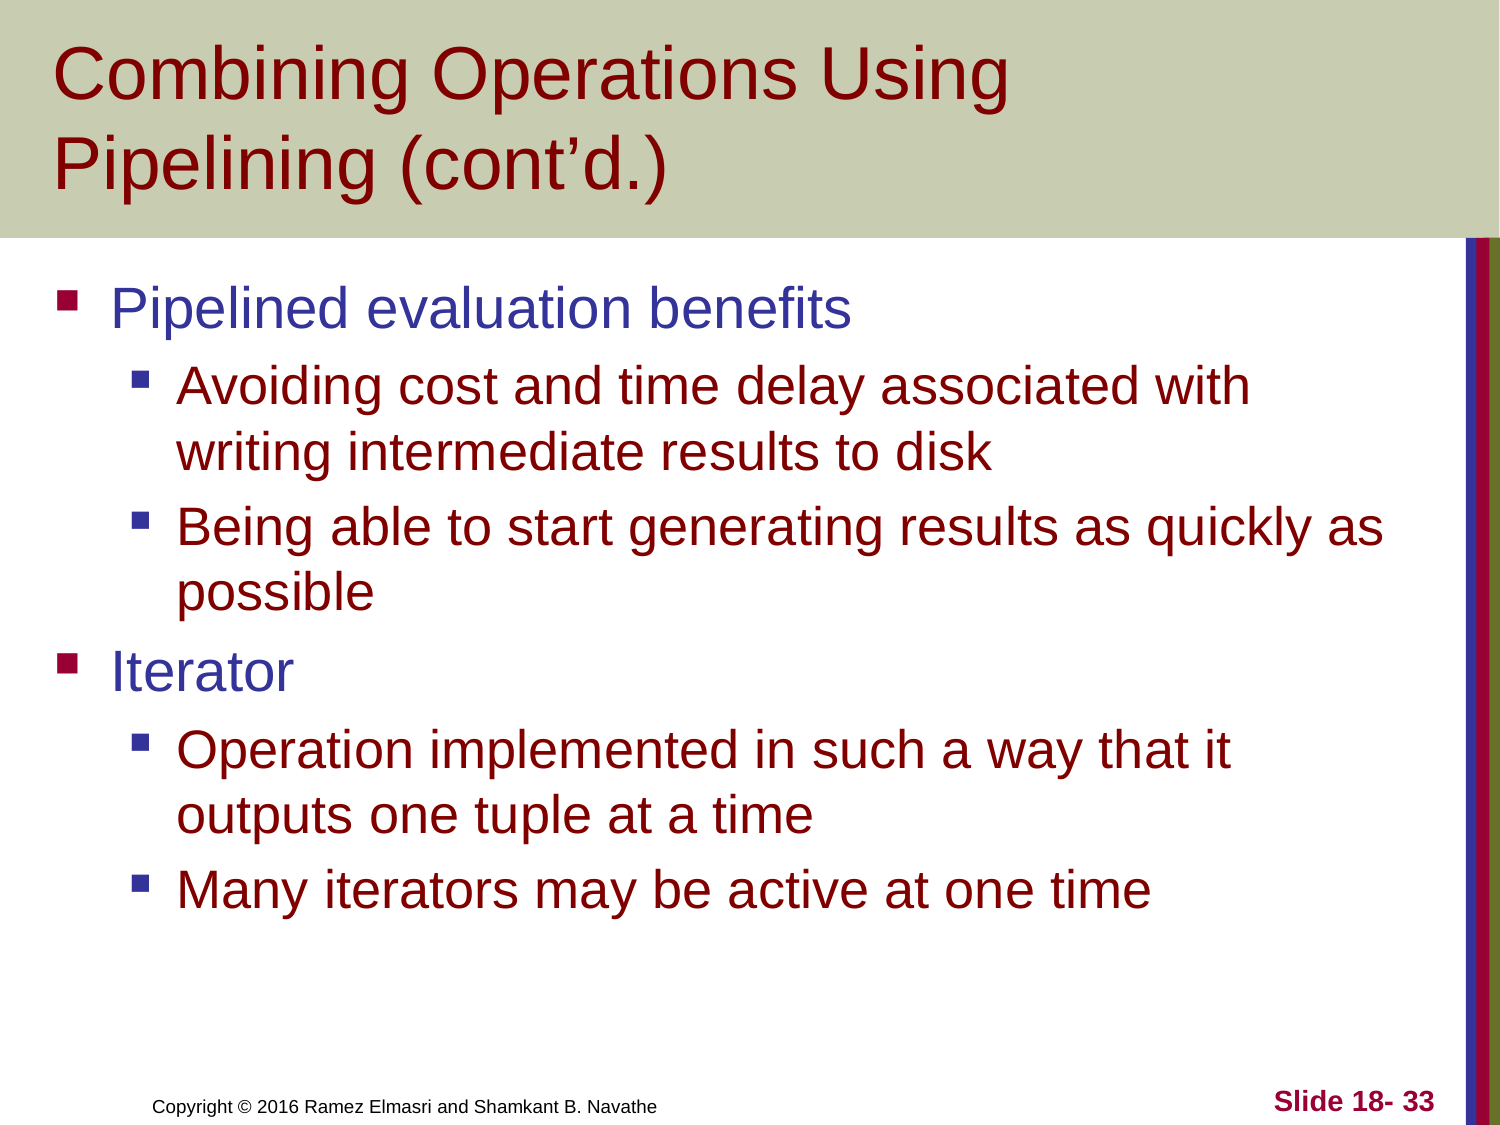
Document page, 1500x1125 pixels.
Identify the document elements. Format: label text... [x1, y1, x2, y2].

list Pipelined evaluation benefits Avoiding cost and time delay associated with writing intermediate results to disk Being able to start generating results as quickly as possible Iterator Operation implemented in such a way that it outputs one tuple at a time Many iterators may be active at one time [39, 262, 1400, 1013]
title Combining Operations Using Pipelining (cont’d.) [37, 49, 1317, 213]
slide_number Slide 18- 33 [1137, 1049, 1451, 1125]
